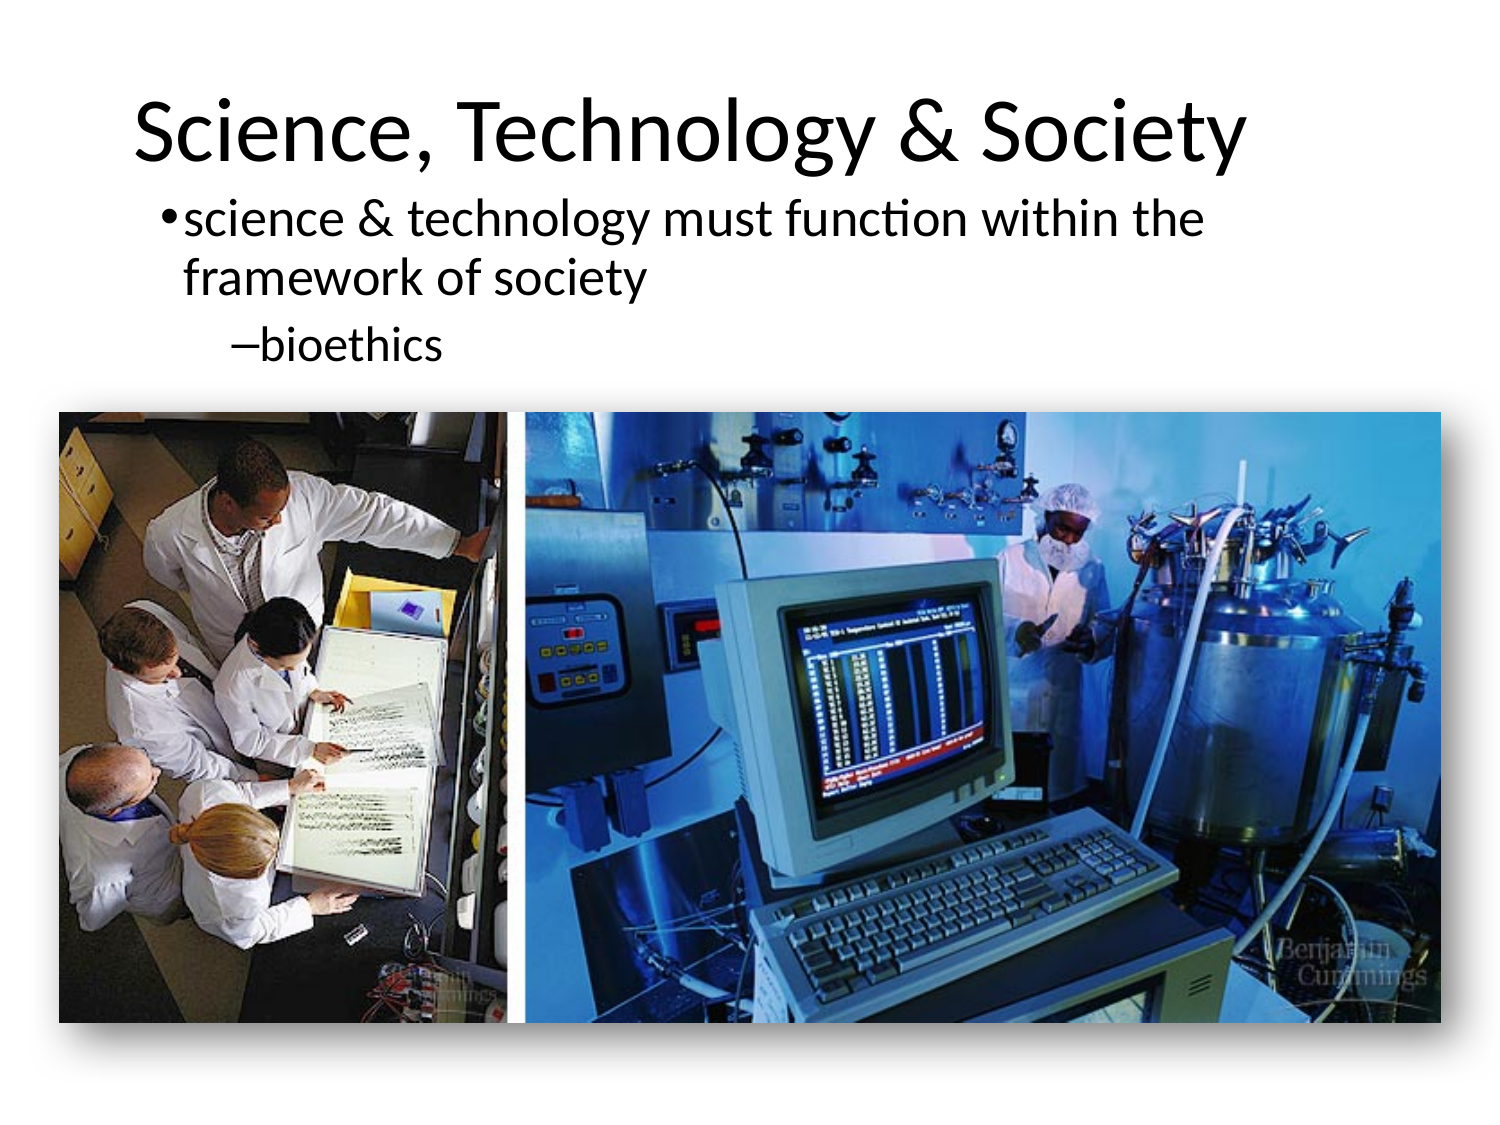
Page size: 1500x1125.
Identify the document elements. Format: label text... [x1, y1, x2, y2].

picture [58, 412, 1441, 1023]
title Science, Technology & Society [75, 62, 1350, 188]
list science & technology must function within the framework of society bioethics [112, 174, 1388, 388]
